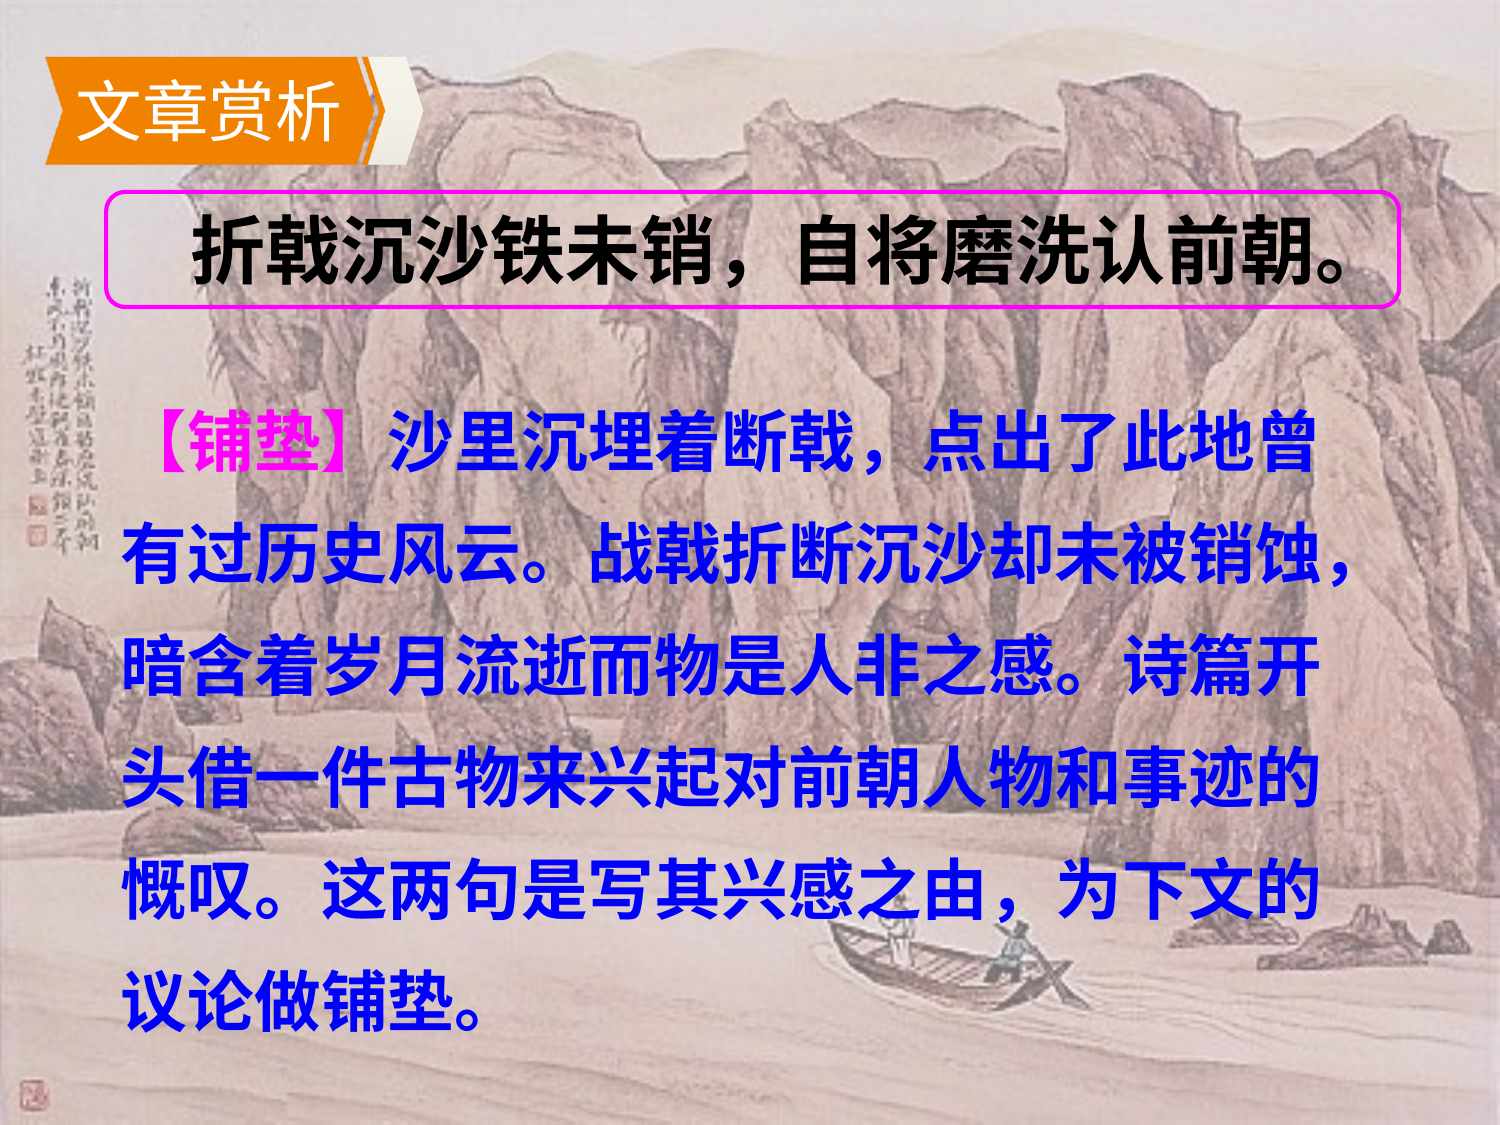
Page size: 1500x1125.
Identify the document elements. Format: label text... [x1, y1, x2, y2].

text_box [40, 51, 427, 169]
text_box [104, 189, 1402, 310]
text_box 【铺垫】沙里沉埋着断戟，点出了此地曾有过历史风云。战戟折断沉沙却未被销蚀，暗含着岁月流逝而物是人非之感。诗篇开头借一件古物来兴起对前朝人物和事迹的慨叹。这两句是写其兴感之由，为下文的议论做铺垫。 [106, 360, 1369, 1047]
